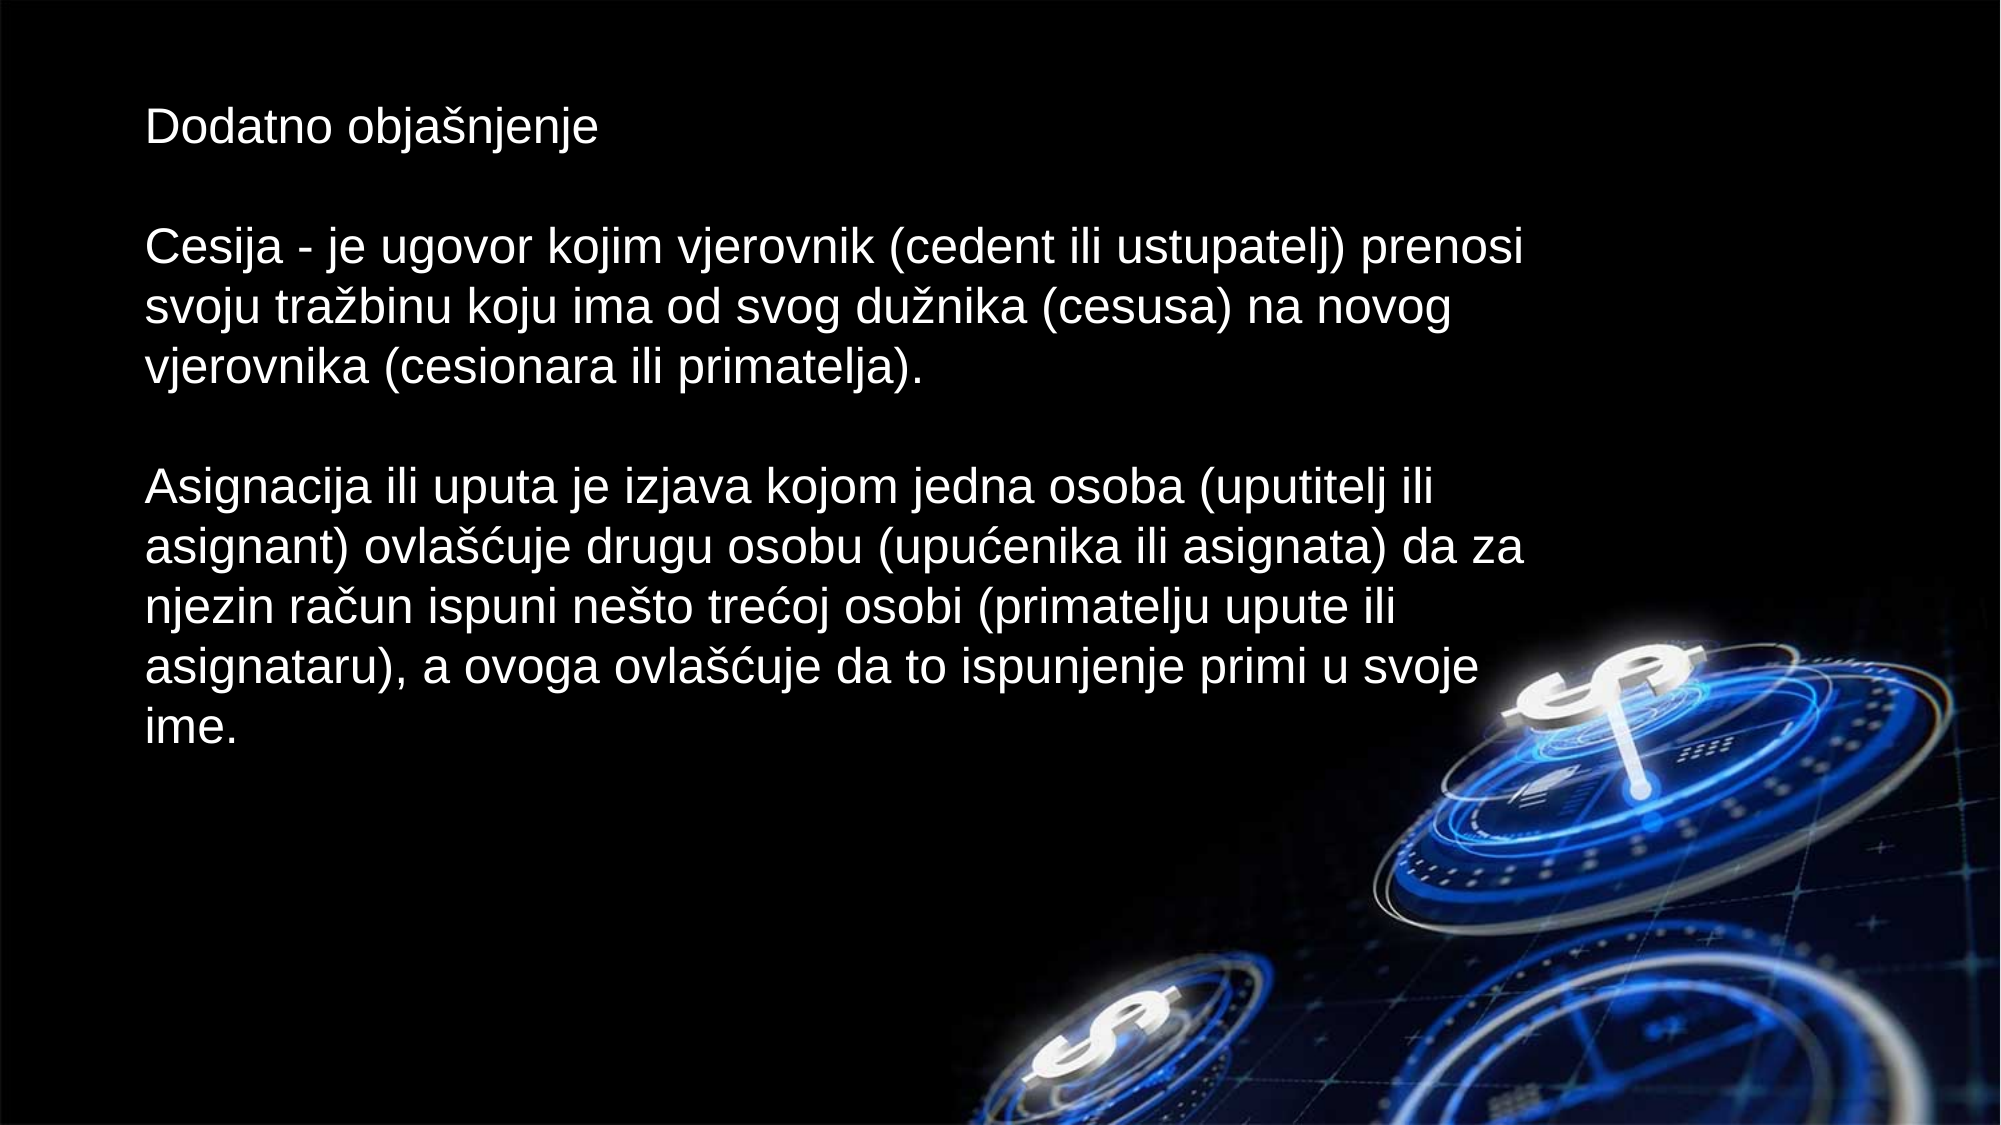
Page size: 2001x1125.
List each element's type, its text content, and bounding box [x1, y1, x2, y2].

picture [0, 0, 2001, 1125]
text_box Dodatno objašnjenje Cesija - je ugovor kojim vjerovnik (cedent ili ustupatelj) prenosi svoju tražbinu koju ima od svog dužnika (cesusa) na novog vjerovnika (cesionara ili primatelja). Asignacija ili uputa je izjava kojom jedna osoba (uputitelj ili asignant) ovlašćuje drugu osobu (upućenika ili asignata) da za njezin račun ispuni nešto trećoj osobi (primatelju upute ili asignataru), a ovoga ovlašćuje da to ispunjenje primi u svoje ime. [129, 85, 1552, 761]
